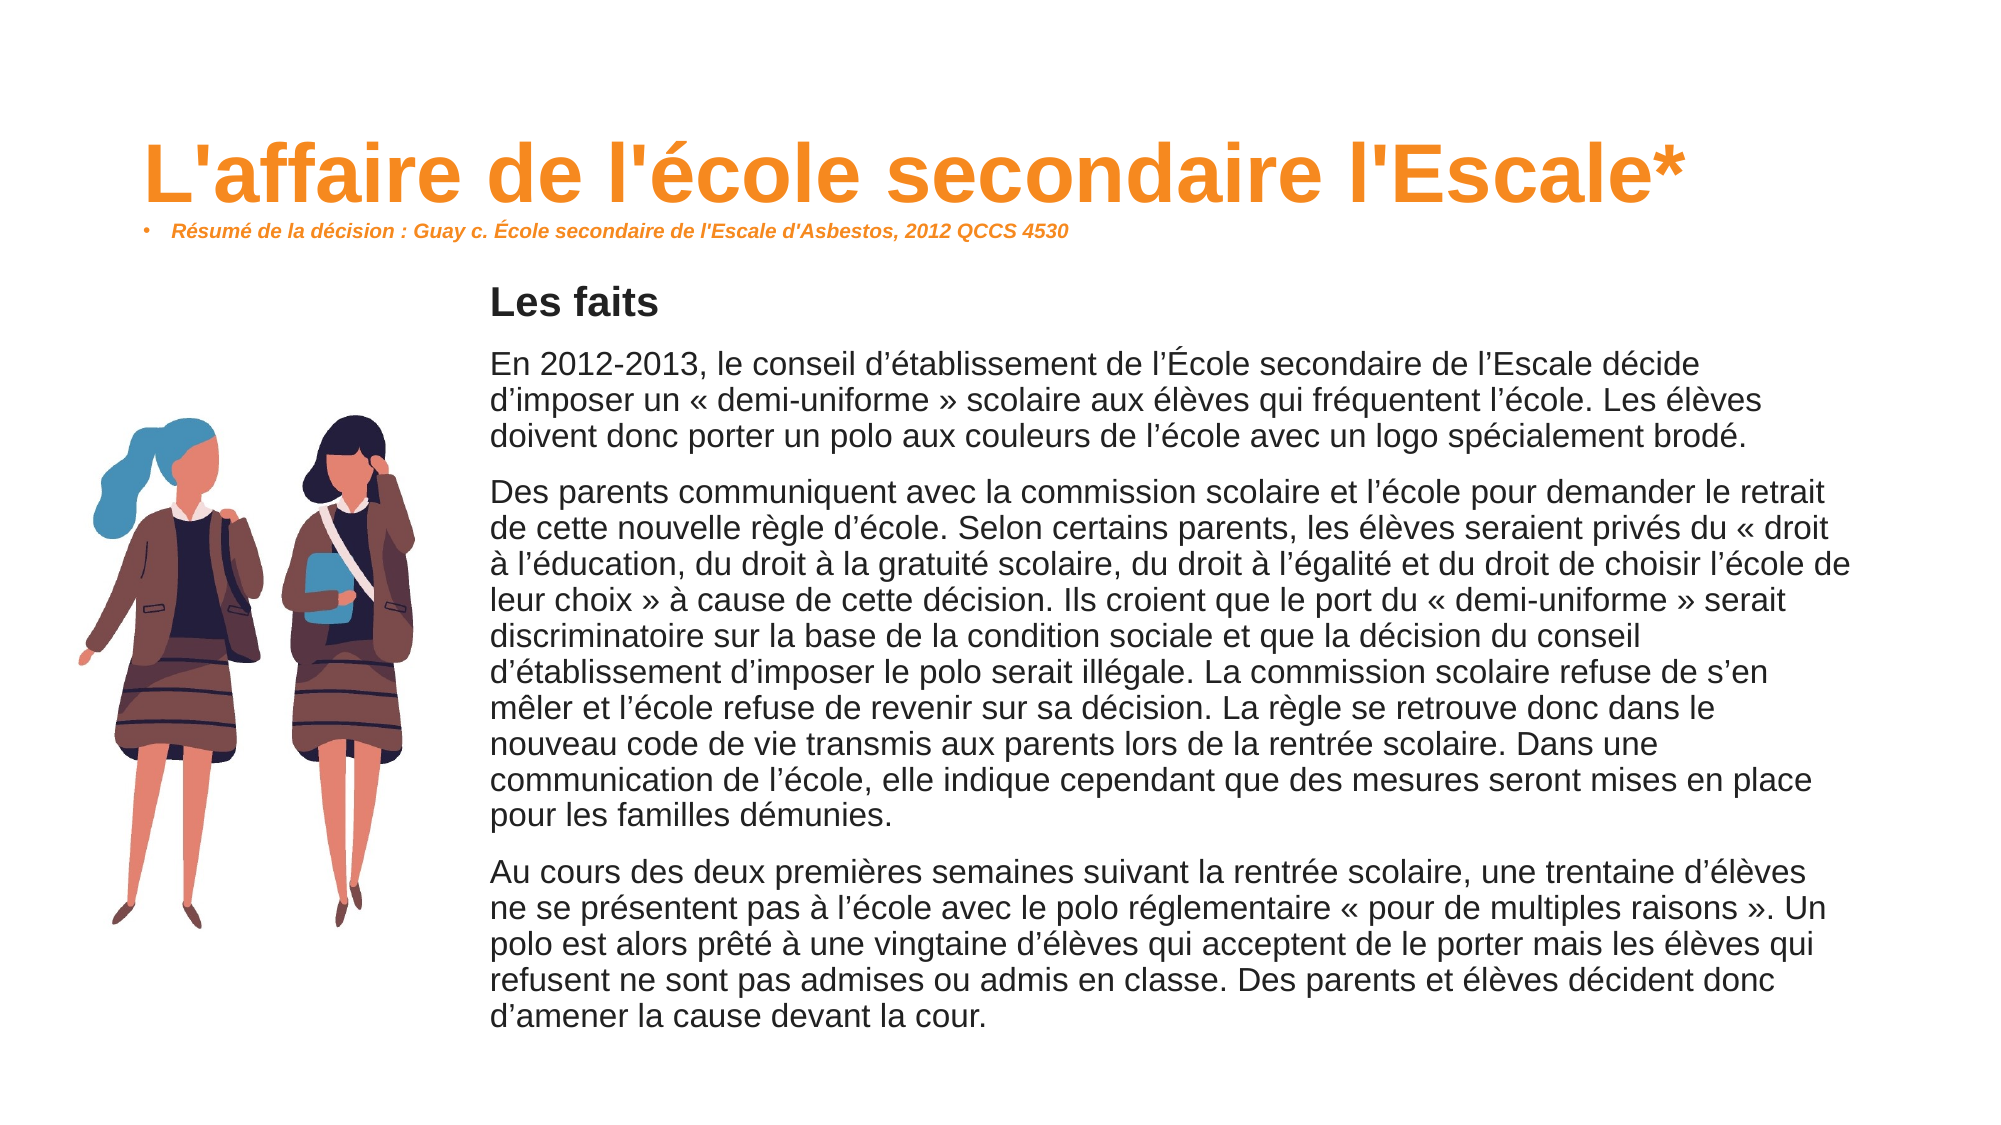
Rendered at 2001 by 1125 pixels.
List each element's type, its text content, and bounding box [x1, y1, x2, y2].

text_box L'affaire de l'école secondaire l'Escale*​​​ Résumé de la décision : Guay c. École secondaire de l'Escale d'Asbestos, 2012 QCCS 4530 [143, 130, 1853, 281]
list Les faits En 2012-2013, le conseil d’établissement de l’École secondaire de l’Escale décide d’imposer un « demi-uniforme » scolaire aux élèves qui fréquentent l’école. Les élèves doivent donc porter un polo aux couleurs de l’école avec un logo spécialement brodé. Des parents communiquent avec la commission scolaire et l’école pour demander le retrait de cette nouvelle règle d’école. Selon certains parents, les élèves seraient privés du « droit à l’éducation, du droit à la gratuité scolaire, du droit à l’égalité et du droit de choisir l’école de leur choix » à cause de cette décision. Ils croient que le port du « demi-uniforme » serait discriminatoire sur la base de la condition sociale et que la décision du conseil d’établissement d’imposer le polo serait illégale. La commission scolaire refuse de s’en mêler et l’école refuse de revenir sur sa décision. La règle se retrouve donc dans le nouveau code de vie transmis aux parents lors de la rentrée scolaire. Dans une communication de l’école, elle indique cependant que des mesures seront mises en place pour les familles démunies. Au cours des deux premières semaines suivant la rentrée scolaire, une trentaine d’élèves ne se présentent pas à l’école avec le polo réglementaire « pour de multiples raisons ». Un polo est alors prêté à une vingtaine d’élèves qui acceptent de le porter mais les élèves qui refusent ne sont pas admises ou admis en classe. Des parents et élèves décident donc d’amener la cause devant la cour. [489, 280, 1854, 992]
picture [53, 387, 456, 950]
